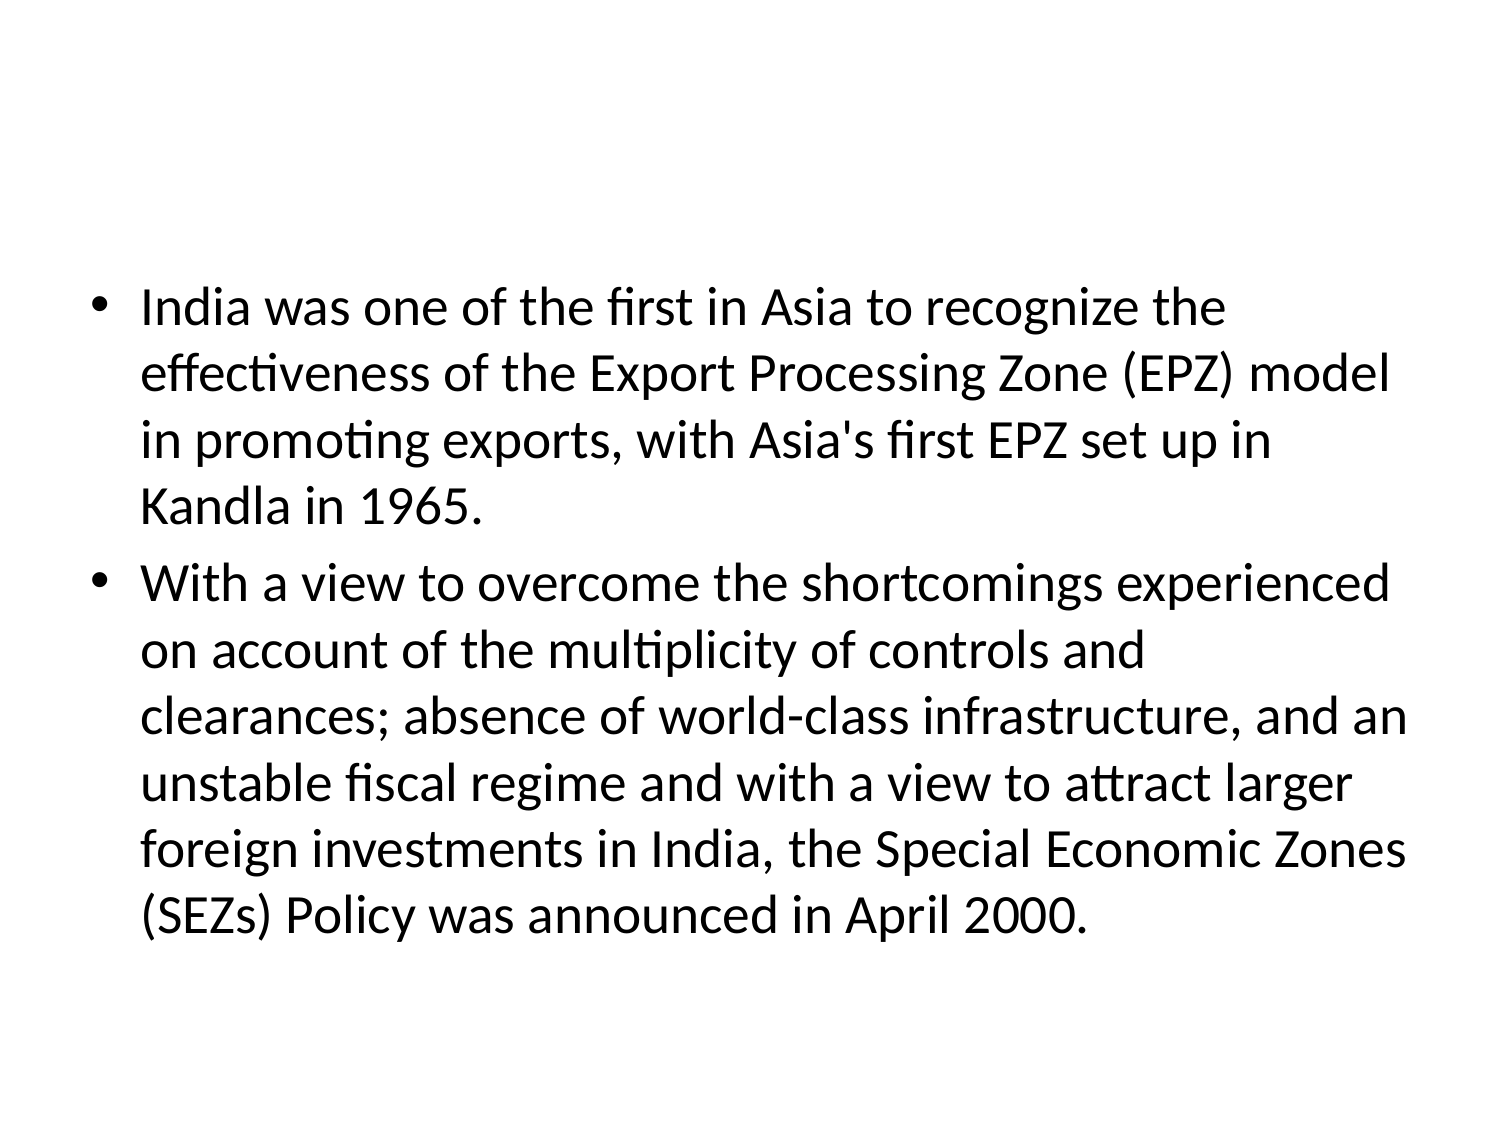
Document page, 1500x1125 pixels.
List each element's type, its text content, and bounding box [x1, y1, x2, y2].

list India was one of the first in Asia to recognize the effectiveness of the Export Processing Zone (EPZ) model in promoting exports, with Asia's first EPZ set up in Kandla in 1965. With a view to overcome the shortcomings experienced on account of the multiplicity of controls and clearances; absence of world-class infrastructure, and an unstable fiscal regime and with a view to attract larger foreign investments in India, the Special Economic Zones (SEZs) Policy was announced in April 2000. [75, 262, 1425, 1005]
